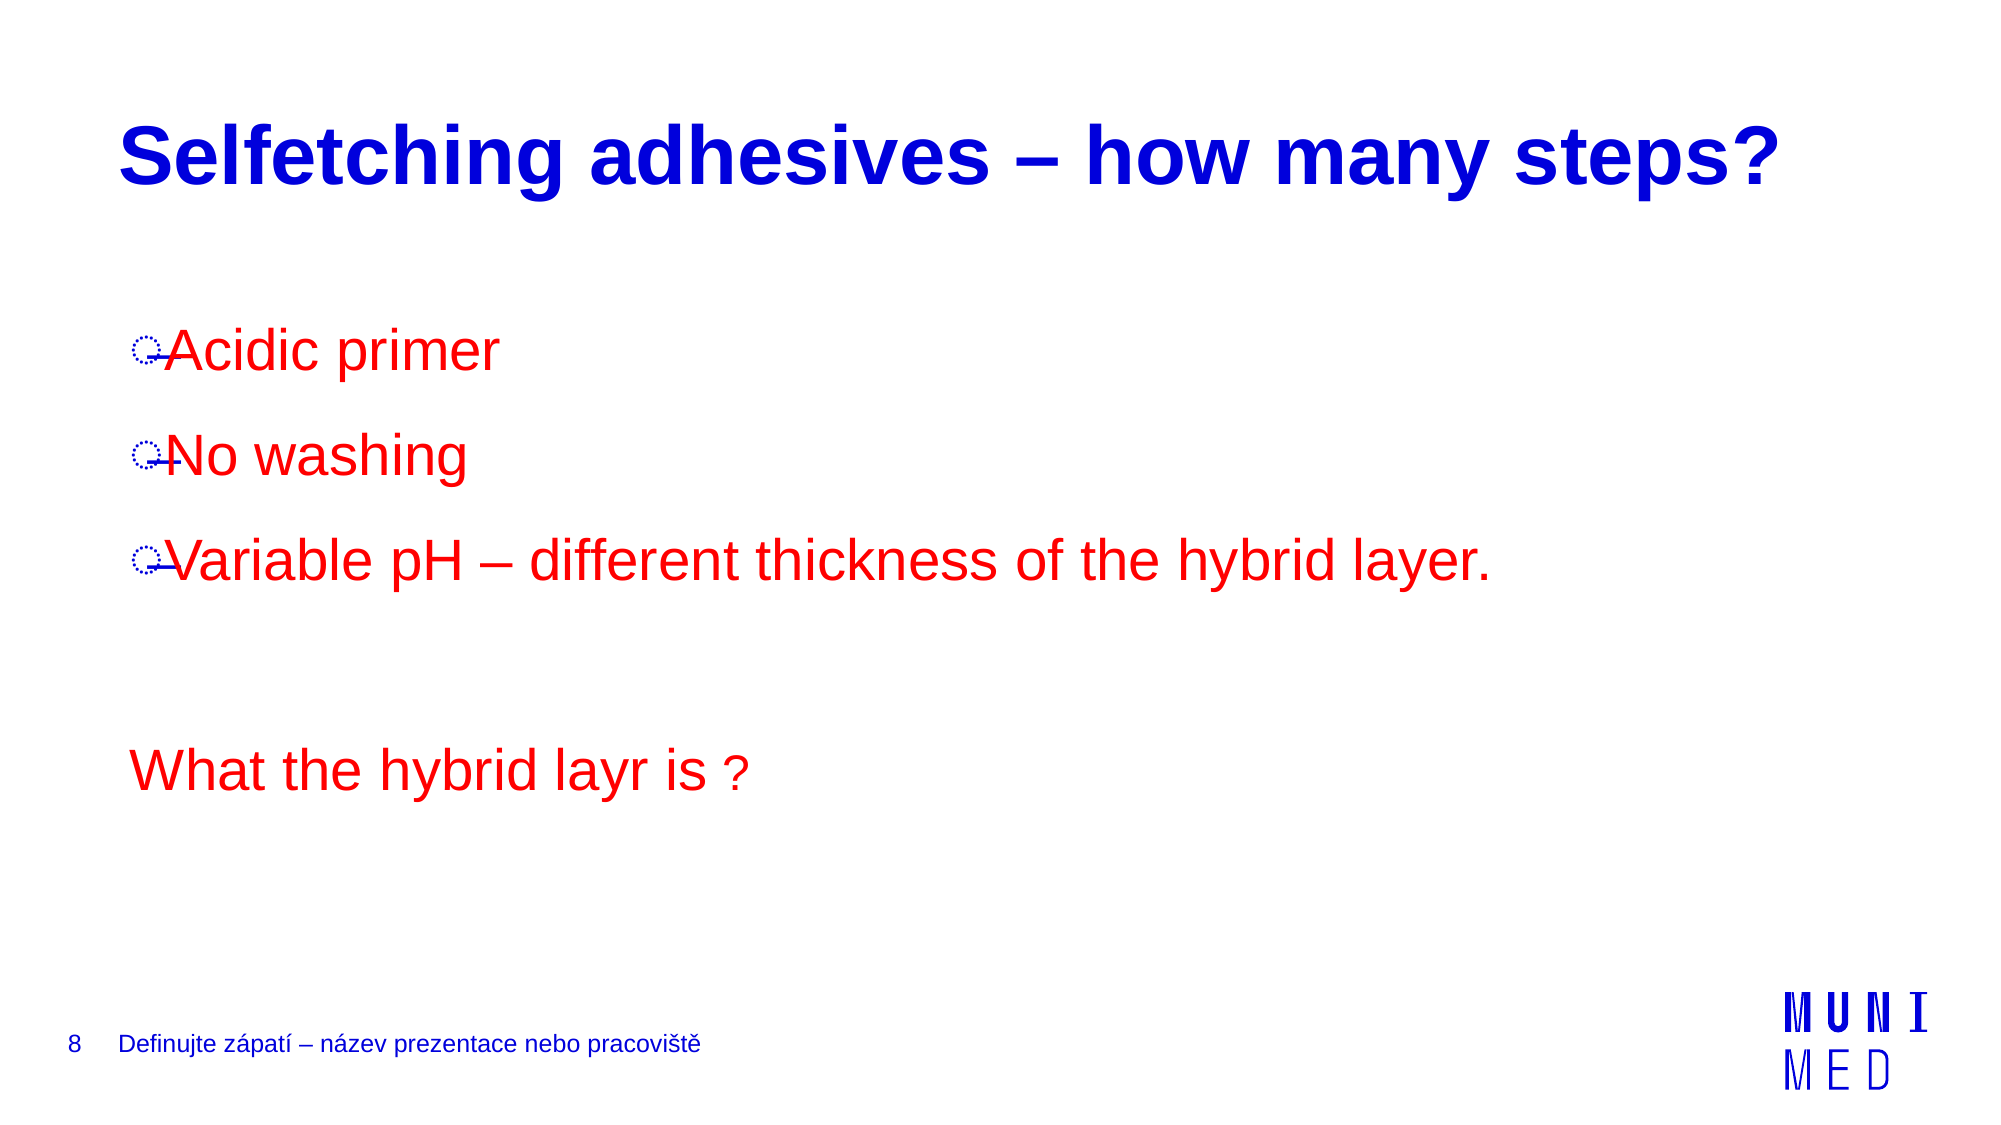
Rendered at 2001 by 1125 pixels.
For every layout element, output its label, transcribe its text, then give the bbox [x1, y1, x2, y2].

slide_number 8 [67, 1021, 110, 1063]
footer Definujte zápatí – název prezentace nebo pracoviště [118, 1021, 1418, 1063]
title Selfetching adhesives – how many steps? [118, 118, 1883, 193]
list Acidic primer No washing Variable pH – different thickness of the hybrid layer. What the hybrid layr is ? [118, 277, 1883, 957]
